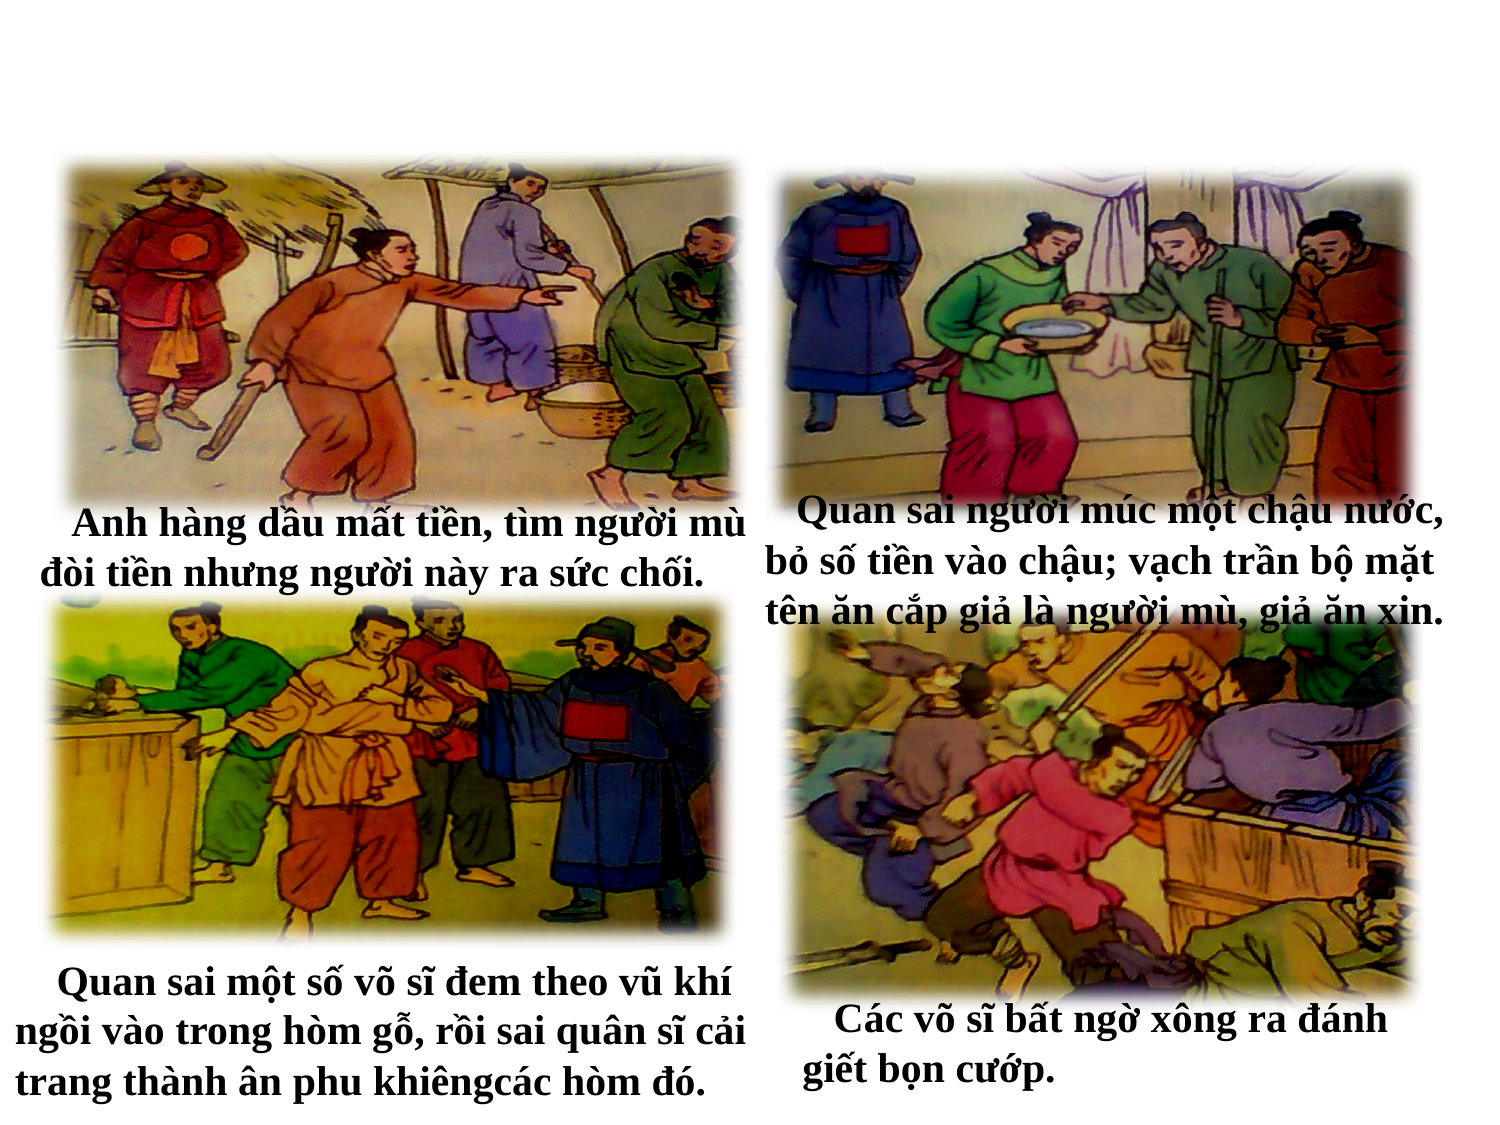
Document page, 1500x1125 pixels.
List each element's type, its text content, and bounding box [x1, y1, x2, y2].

text_box Quan sai một số võ sĩ đem theo vũ khí ngồi vào trong hòm gỗ, rồi sai quân sĩ cải trang thành ân phu khiêngcác hòm đó. [0, 945, 763, 1111]
text_box Các võ sĩ bất ngờ xông ra đánh giết bọn cướp. [787, 983, 1450, 1099]
picture [37, 587, 738, 951]
picture [49, 149, 751, 526]
text_box Quan sai người múc một chậu nước, bỏ số tiền vào chậu; vạch trần bộ mặt tên ăn cắp giả là người mù, giả ăn xin. [749, 474, 1500, 640]
text_box Anh hàng dầu mất tiền, tìm người mù đòi tiền nhưng người này ra sức chối. [24, 487, 749, 603]
picture [762, 162, 1426, 526]
picture [774, 599, 1426, 1013]
